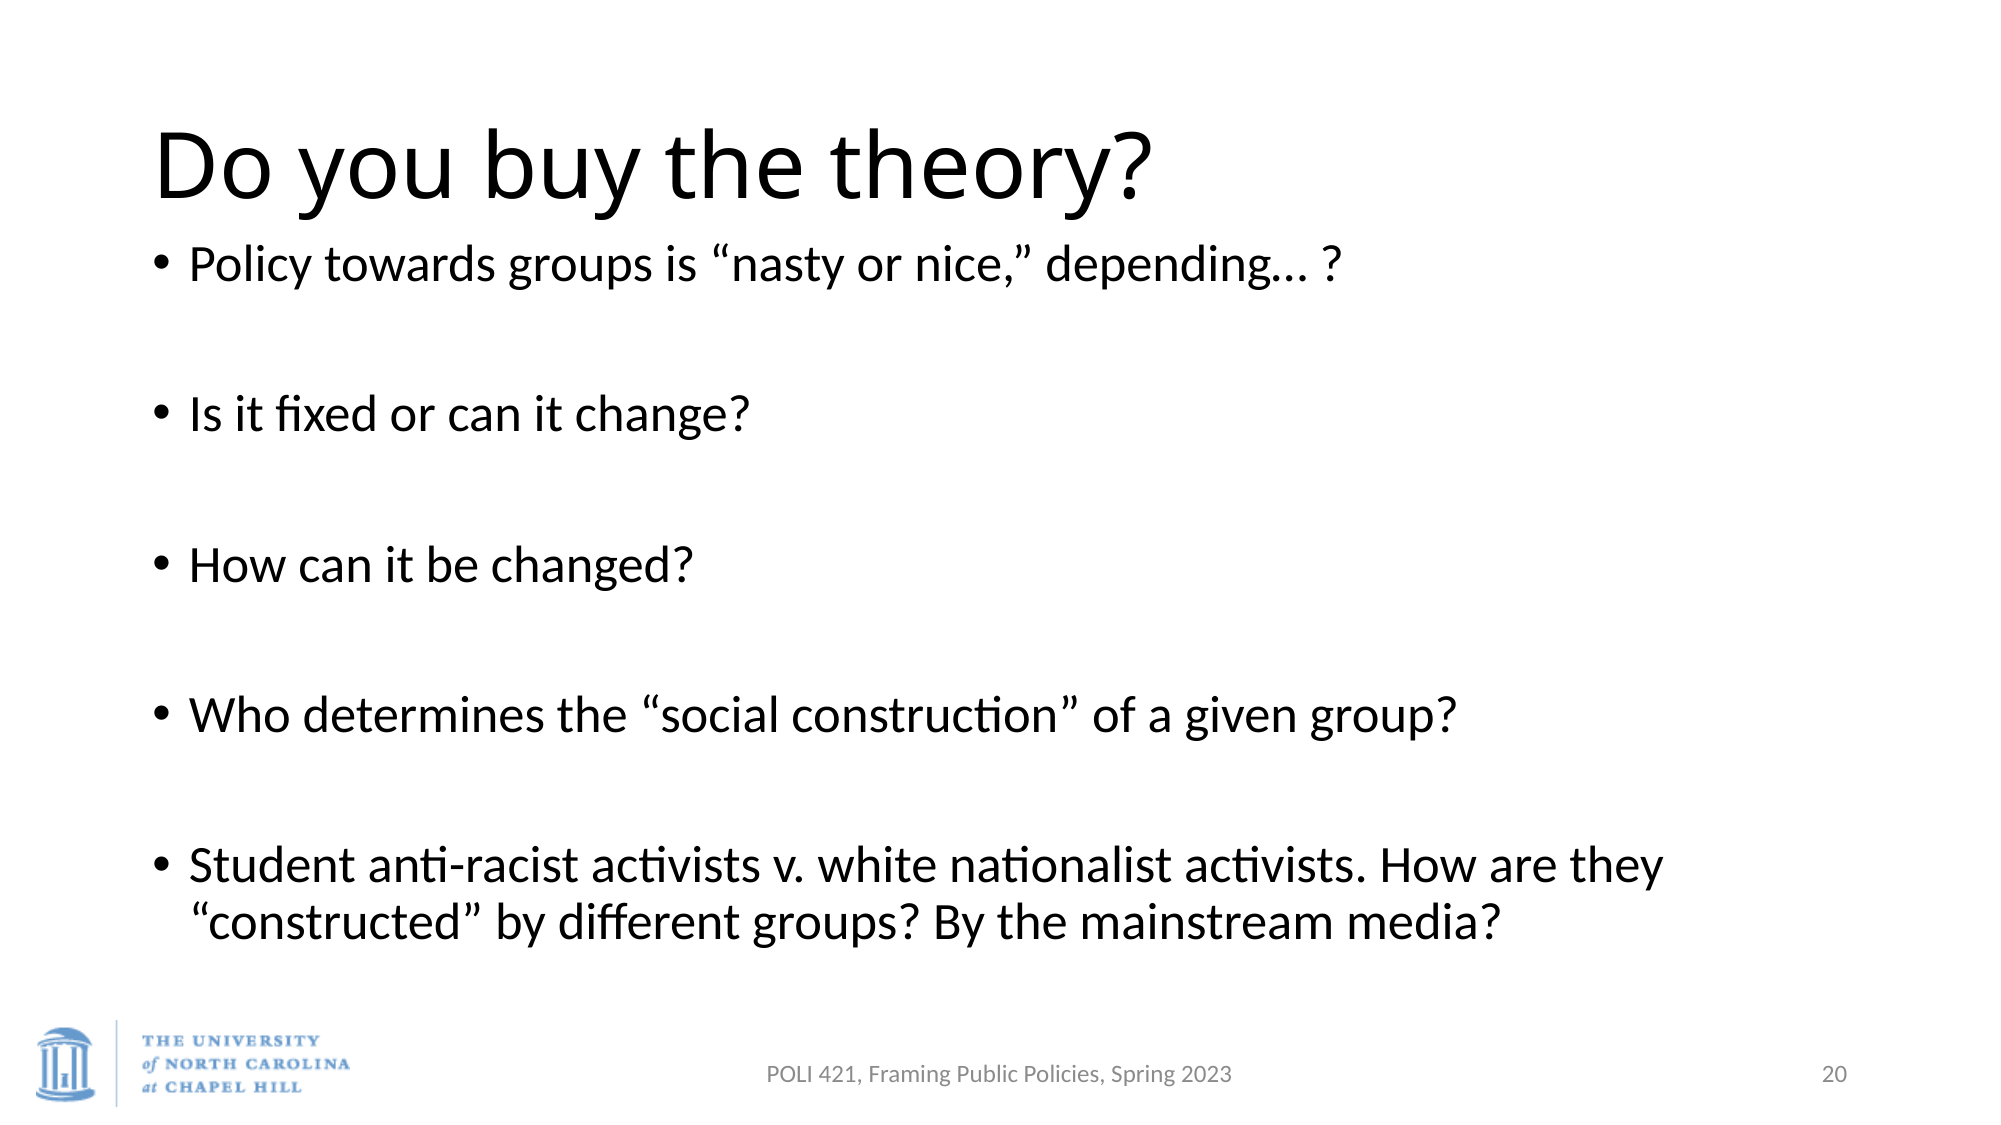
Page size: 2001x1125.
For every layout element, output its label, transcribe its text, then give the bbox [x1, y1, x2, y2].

slide_number 20 [1412, 1042, 1863, 1103]
title Do you buy the theory? [137, 59, 1863, 228]
footer POLI 421, Framing Public Policies, Spring 2023 [662, 1042, 1338, 1103]
picture [36, 1020, 350, 1107]
list Policy towards groups is “nasty or nice,” depending… ? Is it fixed or can it change? How can it be changed? Who determines the “social construction” of a given group? Student anti-racist activists v. white nationalist activists. How are they “constructed” by different groups? By the mainstream media? [137, 228, 1863, 965]
